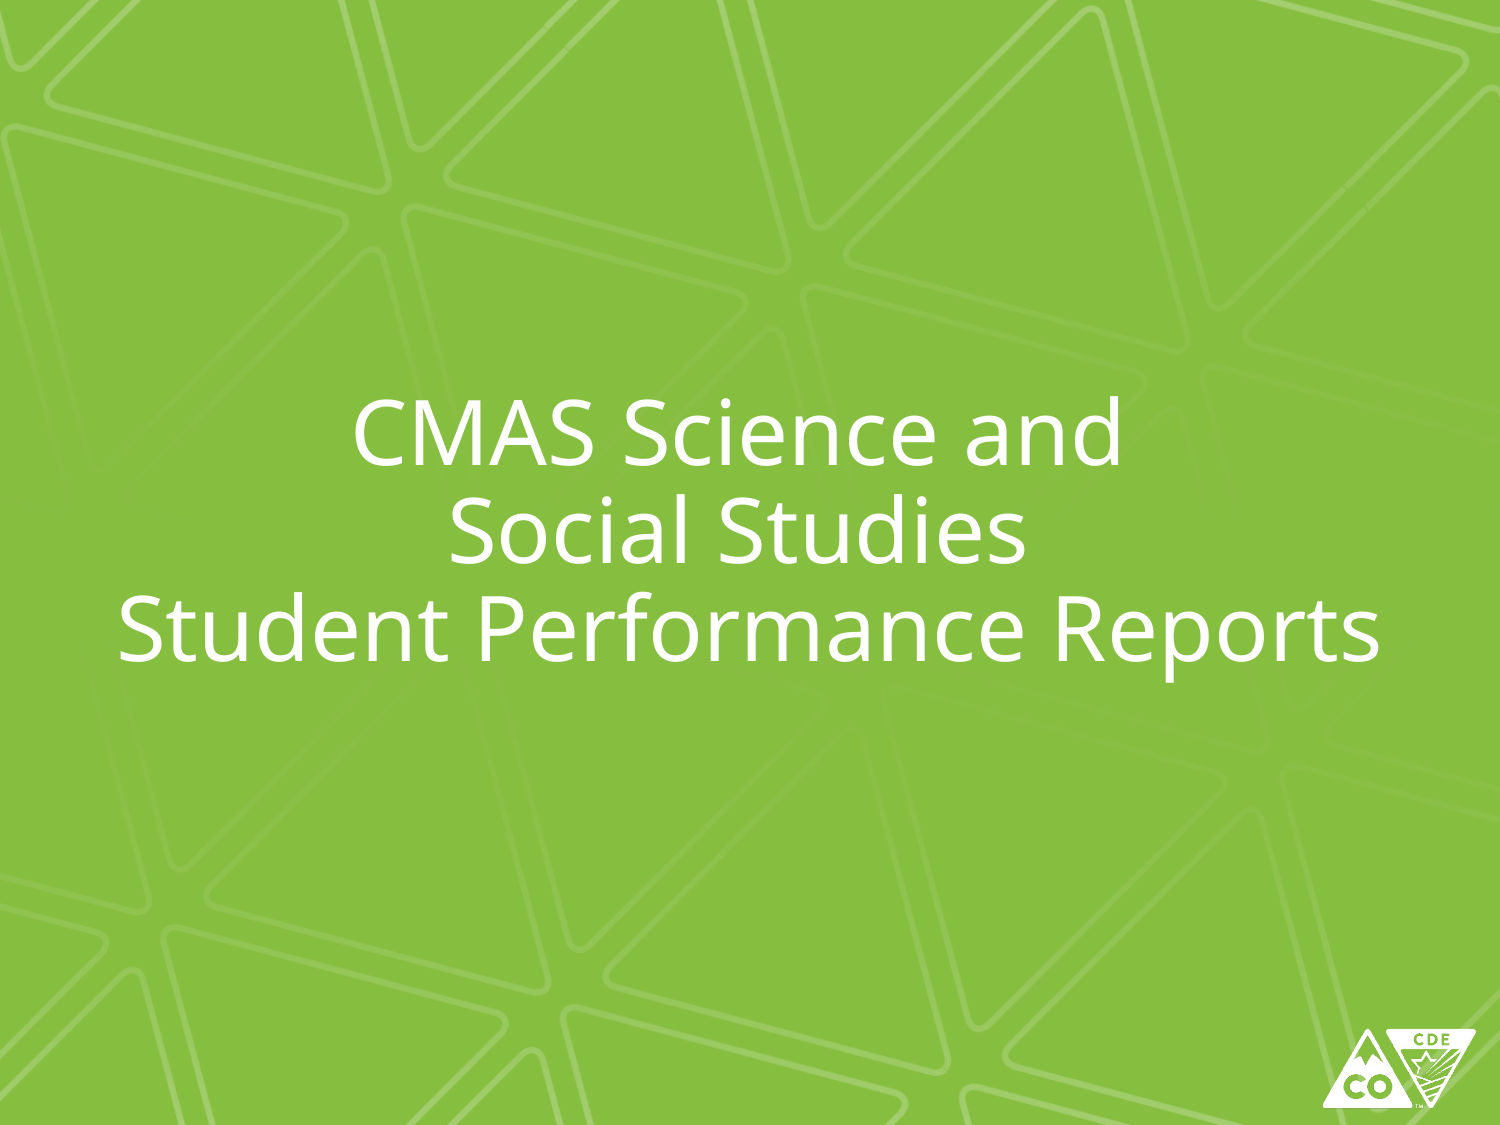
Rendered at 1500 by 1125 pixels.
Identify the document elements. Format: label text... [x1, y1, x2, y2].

title CMAS Science and Social Studies Student Performance Reports [112, 338, 1388, 730]
picture [0, 0, 1500, 1125]
